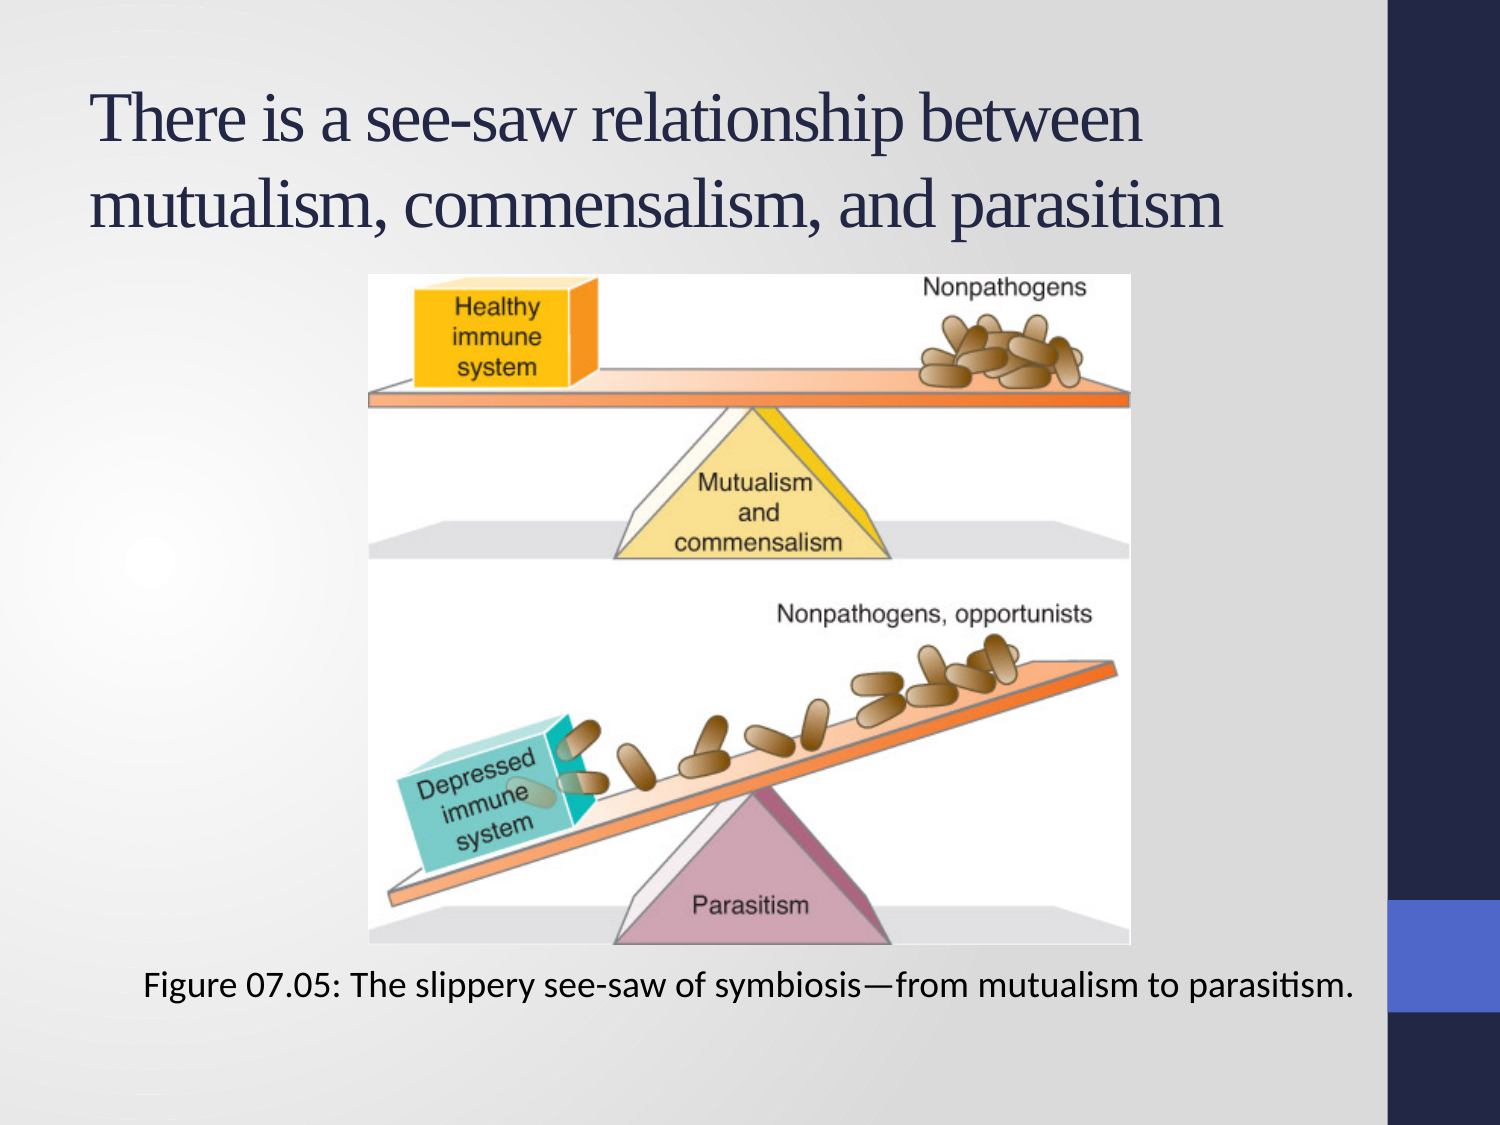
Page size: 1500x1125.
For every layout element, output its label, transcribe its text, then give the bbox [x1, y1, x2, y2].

text_box Figure 07.05: The slippery see-saw of symbiosis—from mutualism to parasitism. [105, 949, 1394, 1016]
picture [367, 274, 1132, 946]
title There is a see-saw relationship between mutualism, commensalism, and parasitism [74, 62, 1425, 250]
